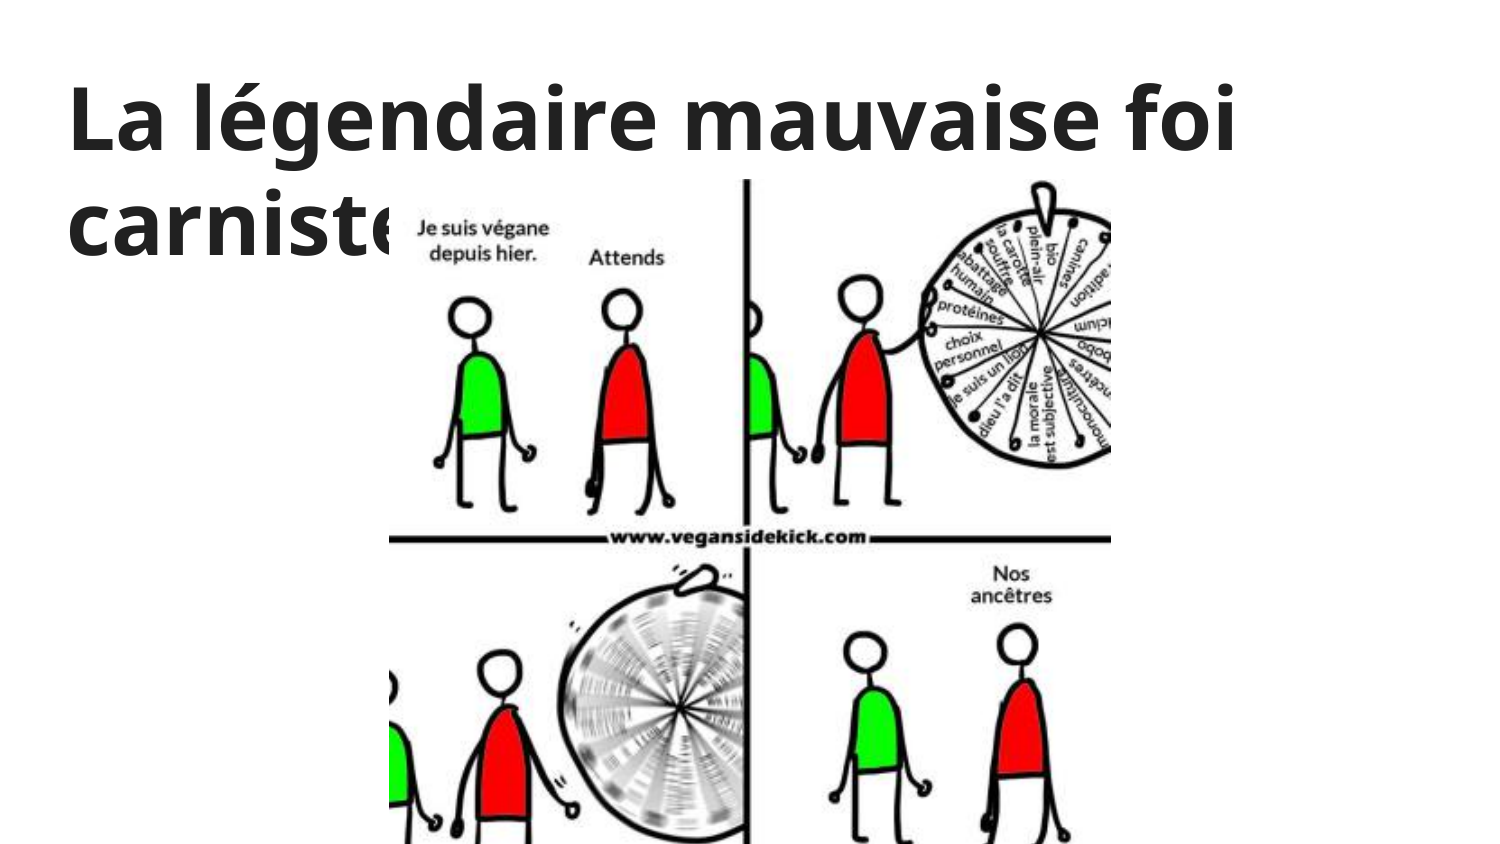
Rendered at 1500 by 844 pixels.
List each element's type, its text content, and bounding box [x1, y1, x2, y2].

title La légendaire mauvaise foi carniste [51, 48, 1449, 180]
picture [389, 179, 1111, 844]
